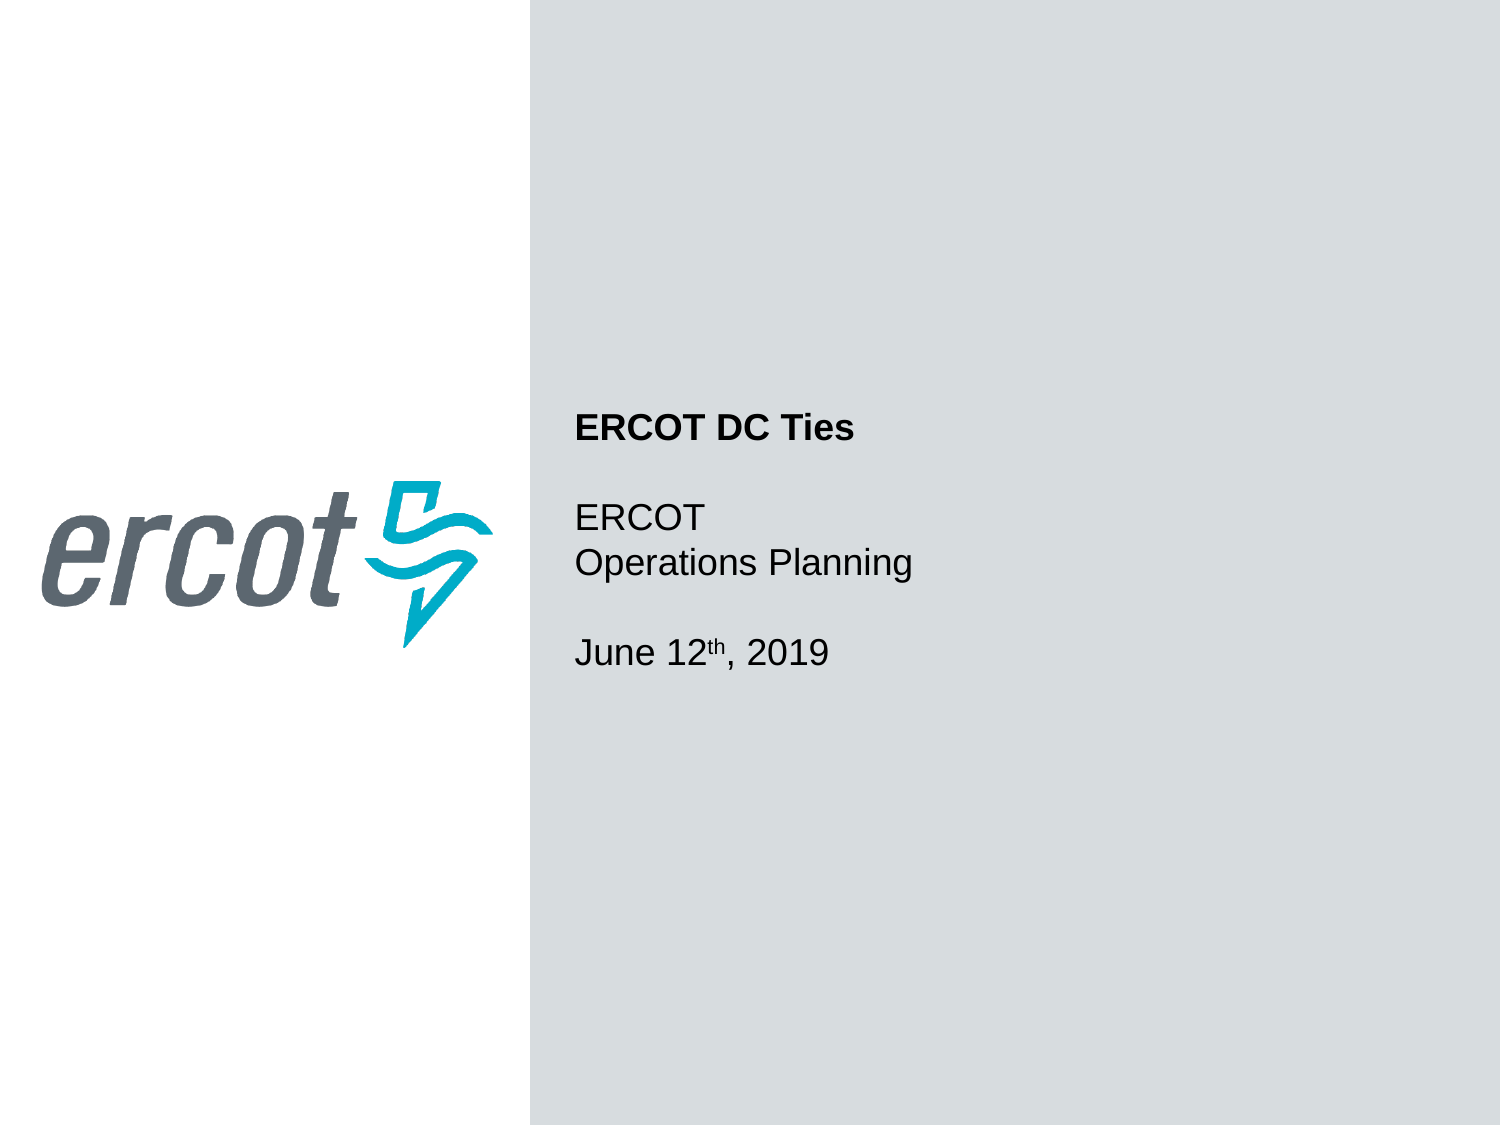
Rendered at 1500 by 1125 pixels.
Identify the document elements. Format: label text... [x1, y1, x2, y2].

text_box ERCOT DC Ties ERCOT Operations Planning June 12th, 2019 [559, 395, 1486, 681]
picture [32, 471, 501, 654]
